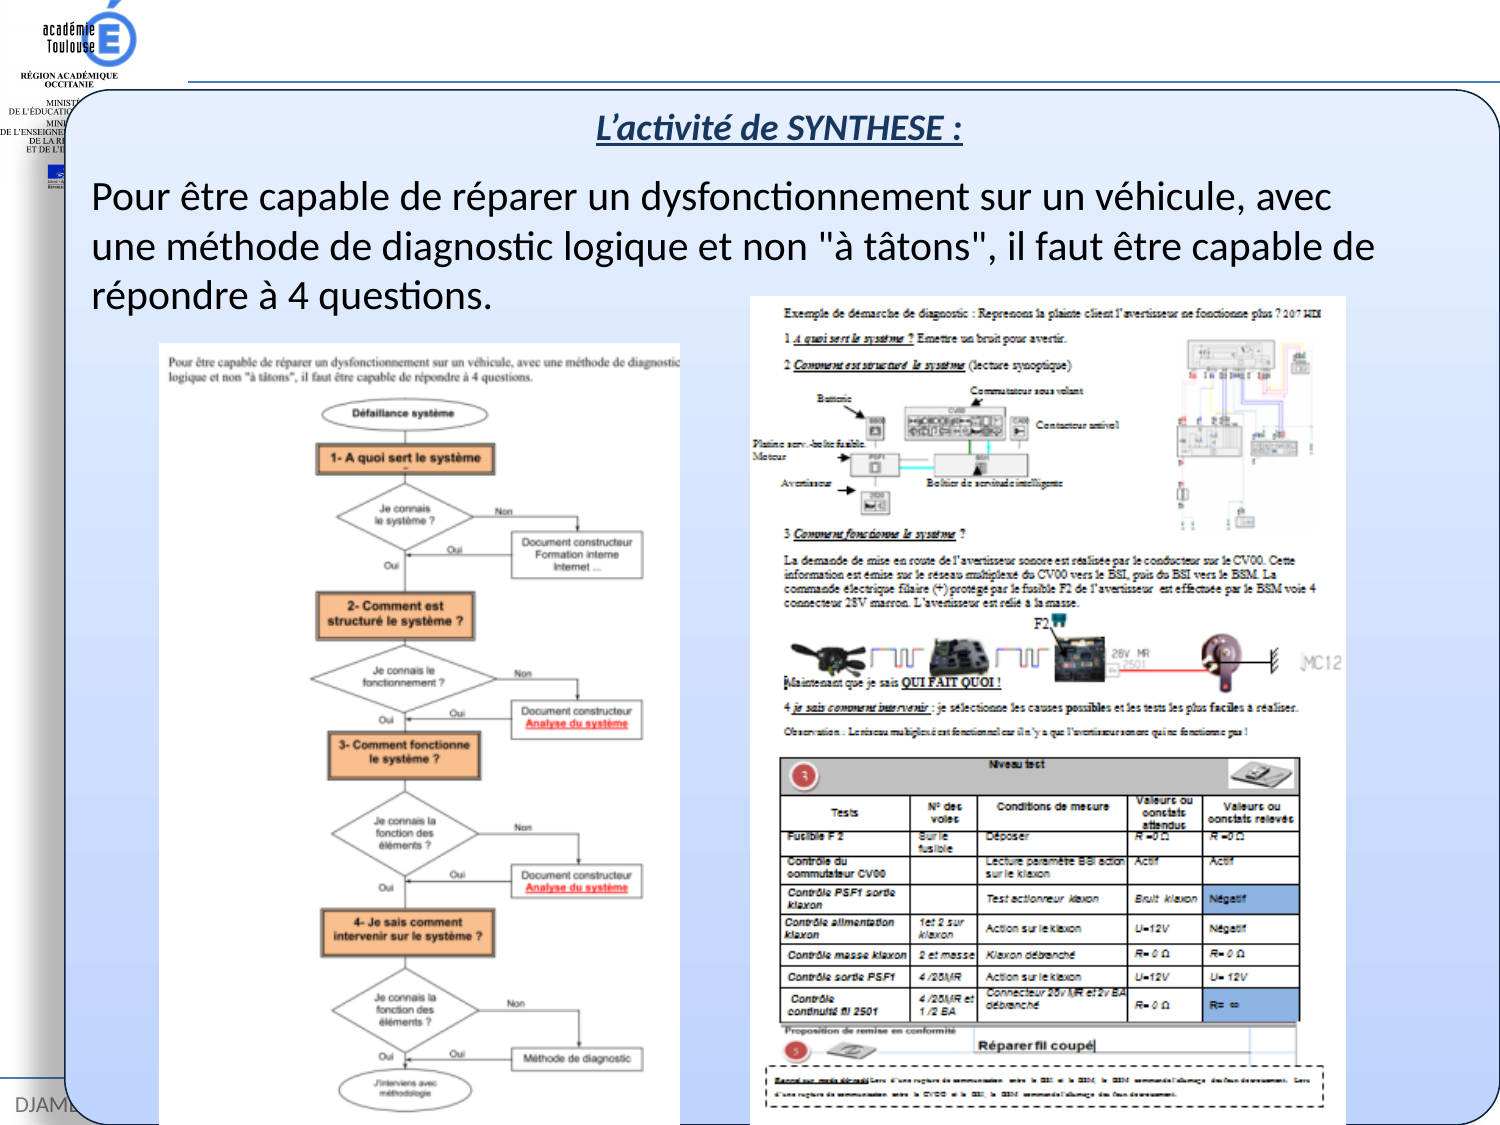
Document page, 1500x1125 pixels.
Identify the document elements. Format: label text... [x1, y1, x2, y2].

text_box L’activité de SYNTHESE : [64, 89, 1500, 1125]
picture [0, 0, 138, 189]
text_box Pour être capable de réparer un dysfonctionnement sur un véhicule, avec une méthode de diagnostic logique et non "à tâtons", il faut être capable de répondre à 4 questions. [76, 160, 1412, 326]
picture [159, 343, 680, 1125]
picture [749, 296, 1346, 1125]
